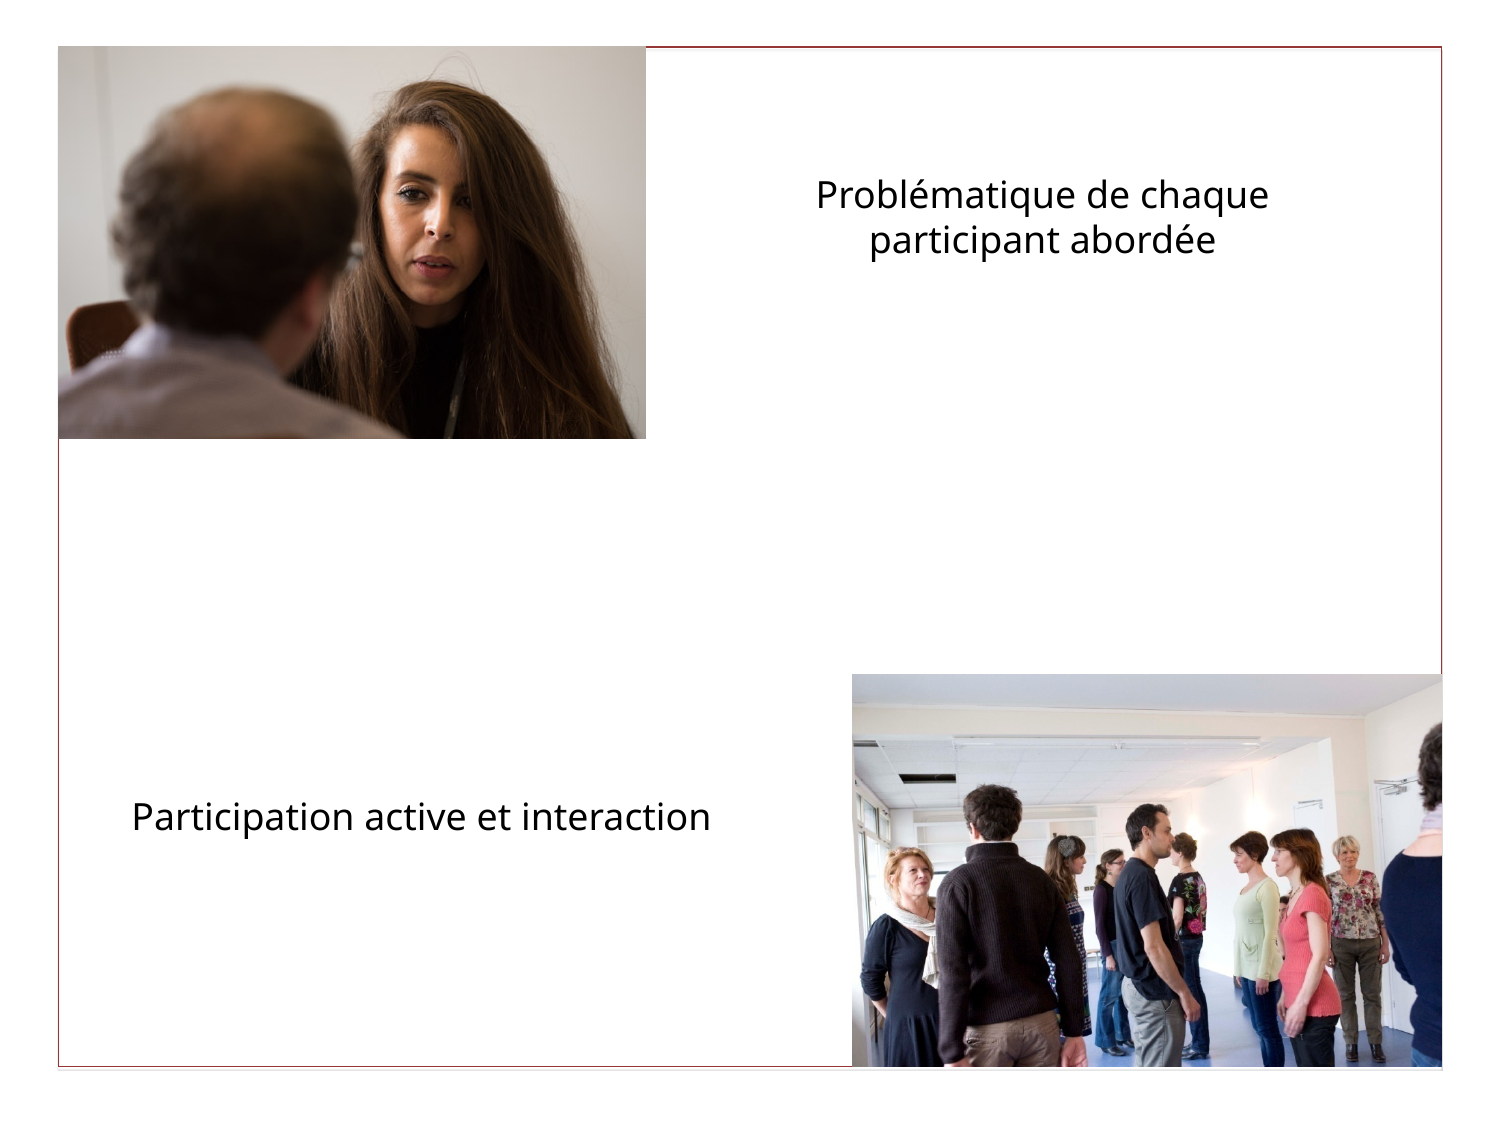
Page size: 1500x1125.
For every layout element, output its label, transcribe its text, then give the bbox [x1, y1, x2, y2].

picture [58, 46, 646, 440]
text_box Problématique de chaque participant abordée [726, 163, 1360, 269]
picture [852, 674, 1442, 1067]
text_box Participation active et interaction [105, 785, 739, 845]
text_box [58, 46, 1442, 1067]
